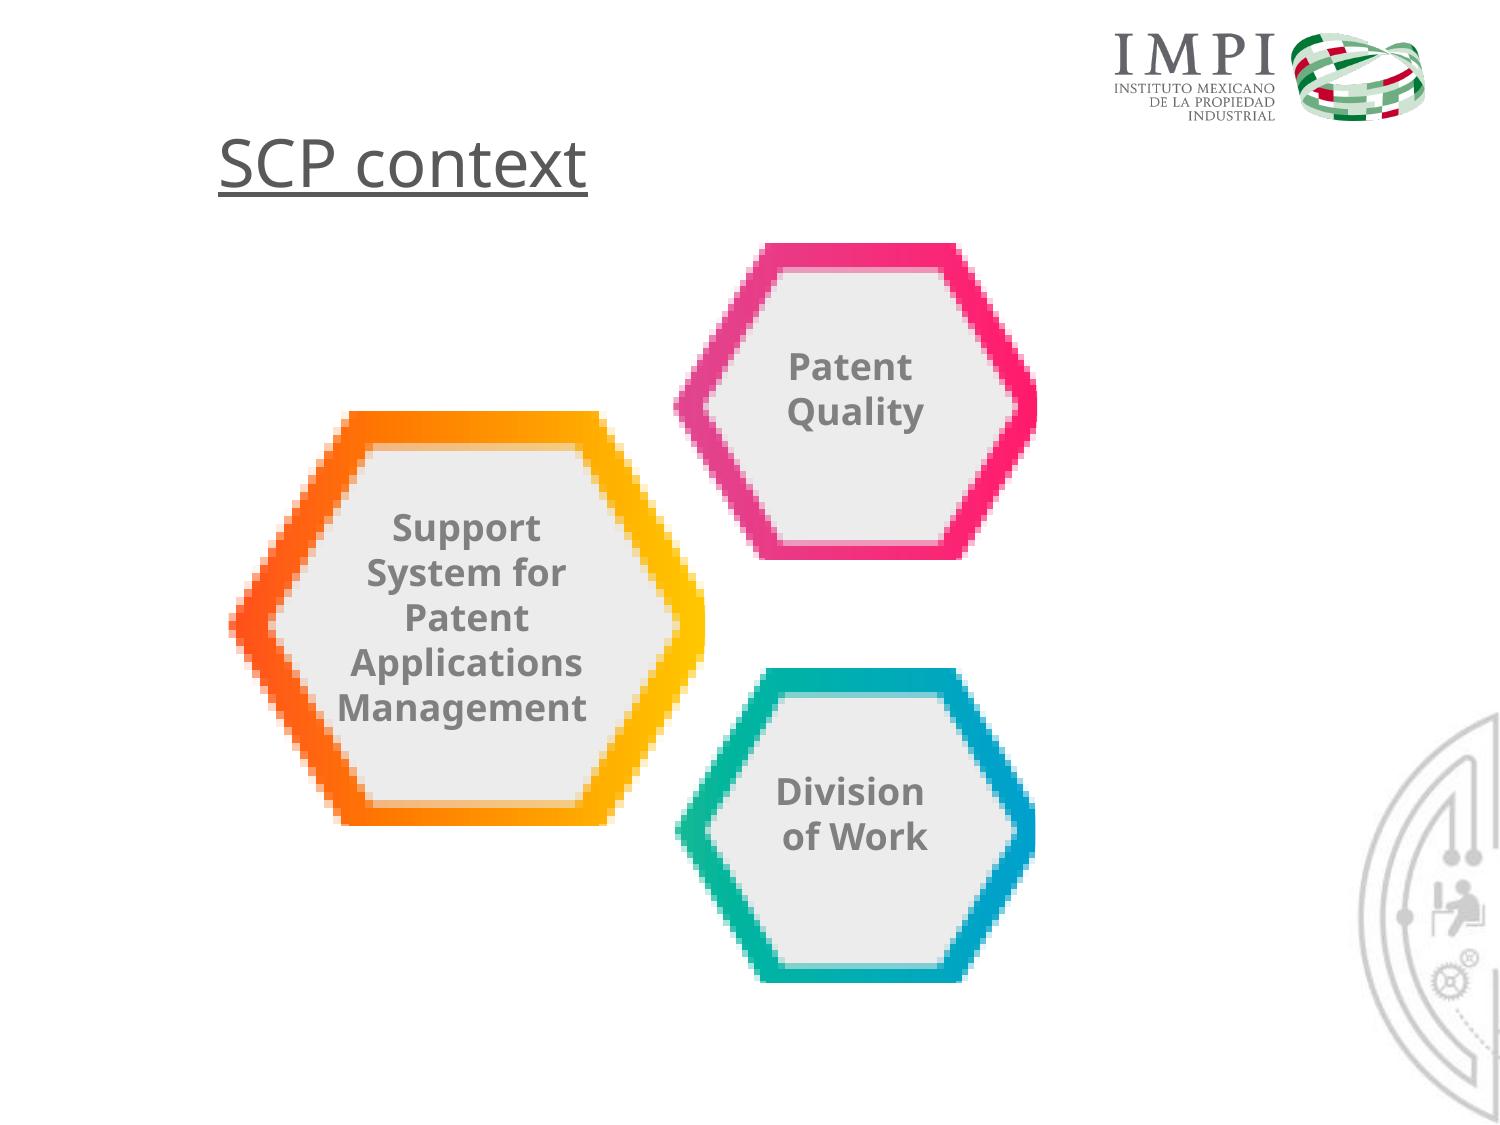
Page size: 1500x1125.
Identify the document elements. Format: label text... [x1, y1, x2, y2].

title SCP context [75, 89, 732, 232]
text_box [674, 668, 1036, 983]
picture [0, 0, 1500, 1125]
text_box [228, 410, 706, 826]
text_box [673, 242, 1038, 560]
